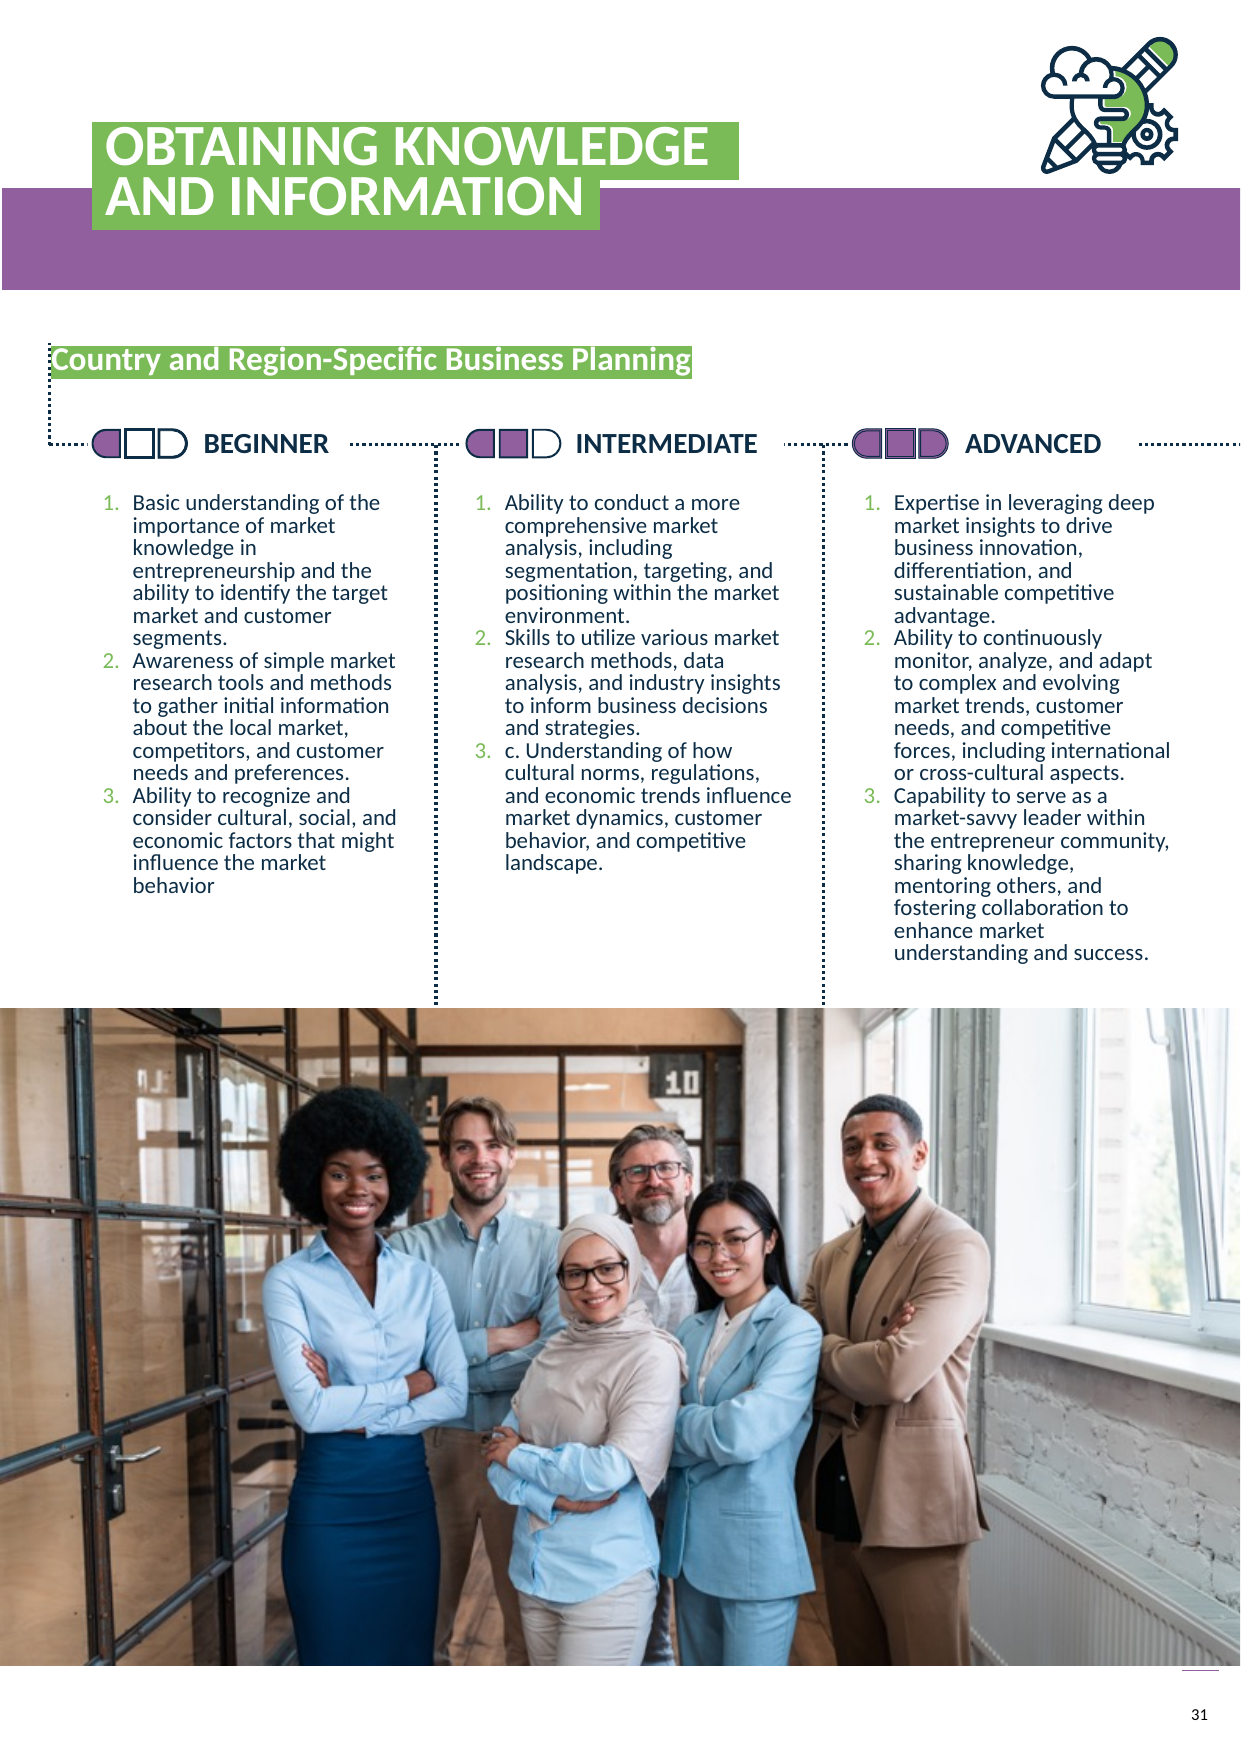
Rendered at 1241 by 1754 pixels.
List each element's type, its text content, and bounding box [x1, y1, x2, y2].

text_box BEGINNER [87, 411, 347, 444]
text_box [465, 428, 562, 459]
text_box INTERMEDIATE [459, 411, 785, 444]
picture [0, 1008, 1241, 1666]
text_box Ability to conduct a more comprehensive market analysis, including segmentation, targeting, and positioning within the market environment. Skills to utilize various market research methods, data analysis, and industry insights to inform business decisions and strategies. c. Understanding of how cultural norms, regulations, and economic trends influence market dynamics, customer behavior, and competitive landscape. [459, 485, 813, 906]
text_box Country and Region-Specific Business Planning [36, 330, 805, 385]
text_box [91, 428, 188, 459]
text_box [1, 187, 1241, 290]
text_box Expertise in leveraging deep market insights to drive business innovation, differentiation, and sustainable competitive advantage. Ability to continuously monitor, analyze, and adapt to complex and evolving market trends, customer needs, and competitive forces, including international or cross-cultural aspects. Capability to serve as a market-savvy leader within the entrepreneur community, sharing knowledge, mentoring others, and fostering collaboration to enhance market understanding and success. [849, 485, 1187, 996]
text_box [852, 428, 949, 459]
text_box INTERMEDIATE [459, 445, 785, 467]
text_box Basic understanding of the importance of market knowledge in entrepreneurship and the ability to identify the target market and customer segments. Awareness of simple market research tools and methods to gather initial information about the local market, competitors, and customer needs and preferences. Ability to recognize and consider cultural, social, and economic factors that might influence the market behavior [87, 485, 426, 906]
text_box OBTAINING KNOWLEDGE. AND INFORMATION. [77, 120, 768, 284]
slide_number 31 [1170, 1692, 1229, 1736]
text_box ADVANCED [849, 411, 1136, 444]
text_box ADVANCED [849, 445, 1136, 467]
text_box BEGINNER [87, 445, 347, 467]
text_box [1040, 36, 1179, 174]
